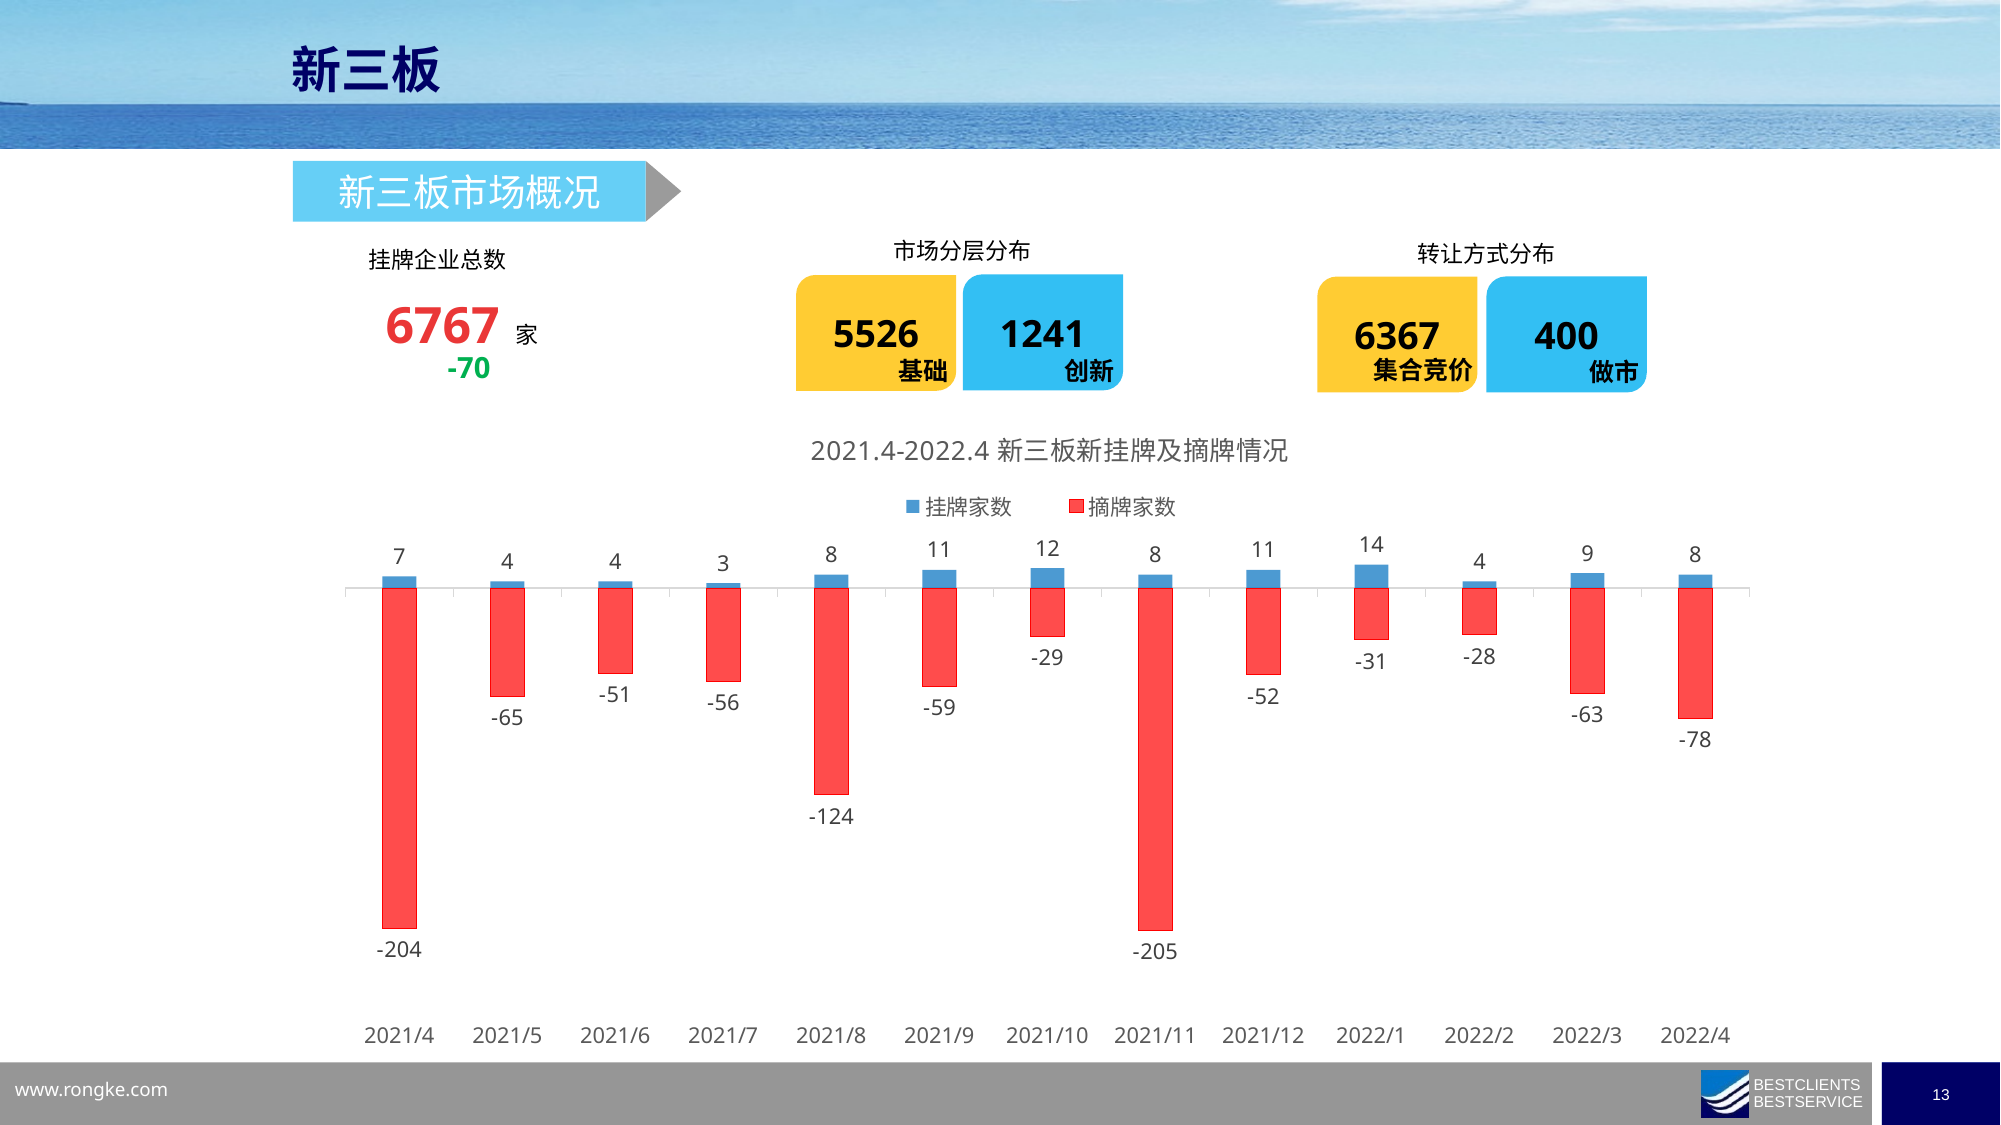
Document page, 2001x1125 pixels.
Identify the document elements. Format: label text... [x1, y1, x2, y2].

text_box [1317, 231, 1655, 395]
chart [344, 421, 1751, 1055]
text_box 新三板 [291, 45, 1642, 105]
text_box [353, 238, 555, 393]
picture [0, 0, 2000, 149]
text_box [292, 160, 682, 222]
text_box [796, 229, 1130, 394]
picture [1701, 1070, 1749, 1118]
